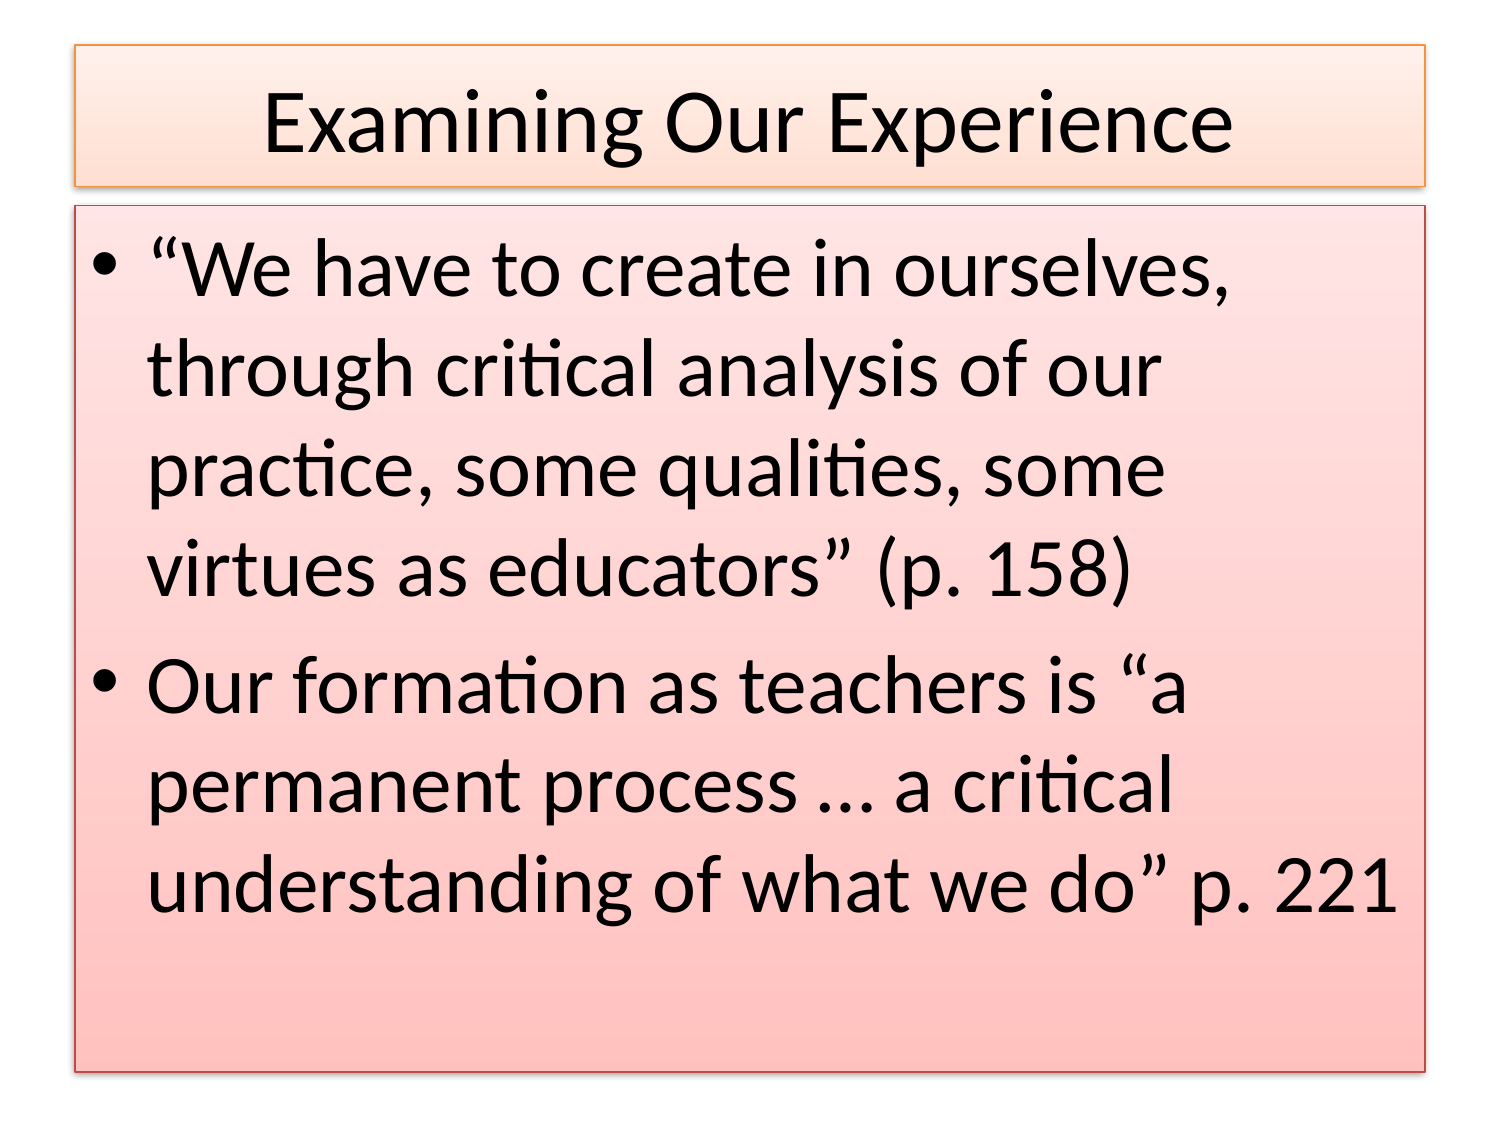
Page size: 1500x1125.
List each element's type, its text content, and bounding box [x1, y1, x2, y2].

title Examining Our Experience [74, 44, 1426, 187]
list “We have to create in ourselves, through critical analysis of our practice, some qualities, some virtues as educators” (p. 158) Our formation as teachers is “a permanent process … a critical understanding of what we do” p. 221 [74, 205, 1426, 1073]
